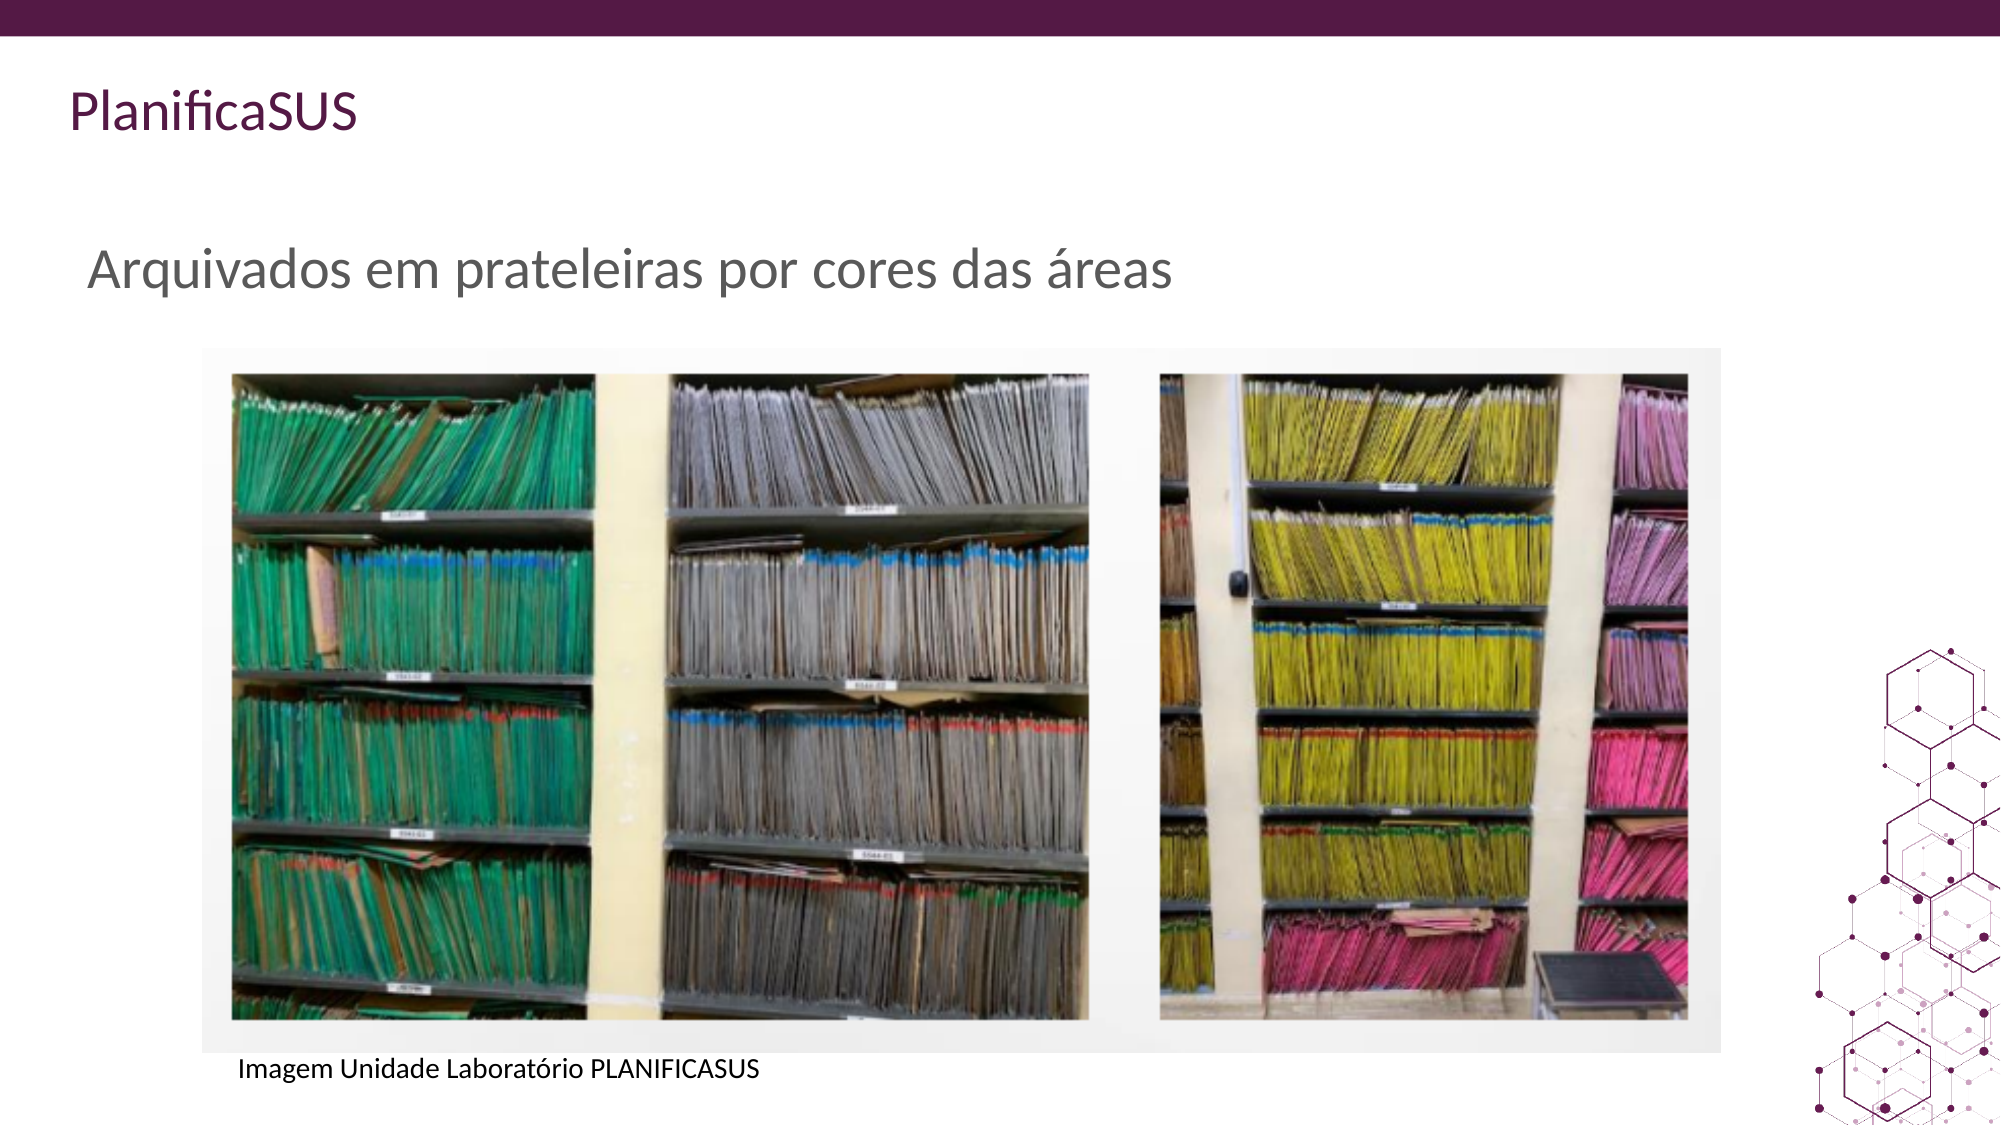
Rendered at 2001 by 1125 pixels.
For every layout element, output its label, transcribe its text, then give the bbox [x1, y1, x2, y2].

picture [202, 348, 1721, 1053]
title Arquivados em prateleiras por cores das áreas [72, 160, 1798, 379]
picture [1792, 648, 2001, 1125]
text_box Imagem Unidade Laboratório PLANIFICASUS [223, 1053, 1425, 1092]
